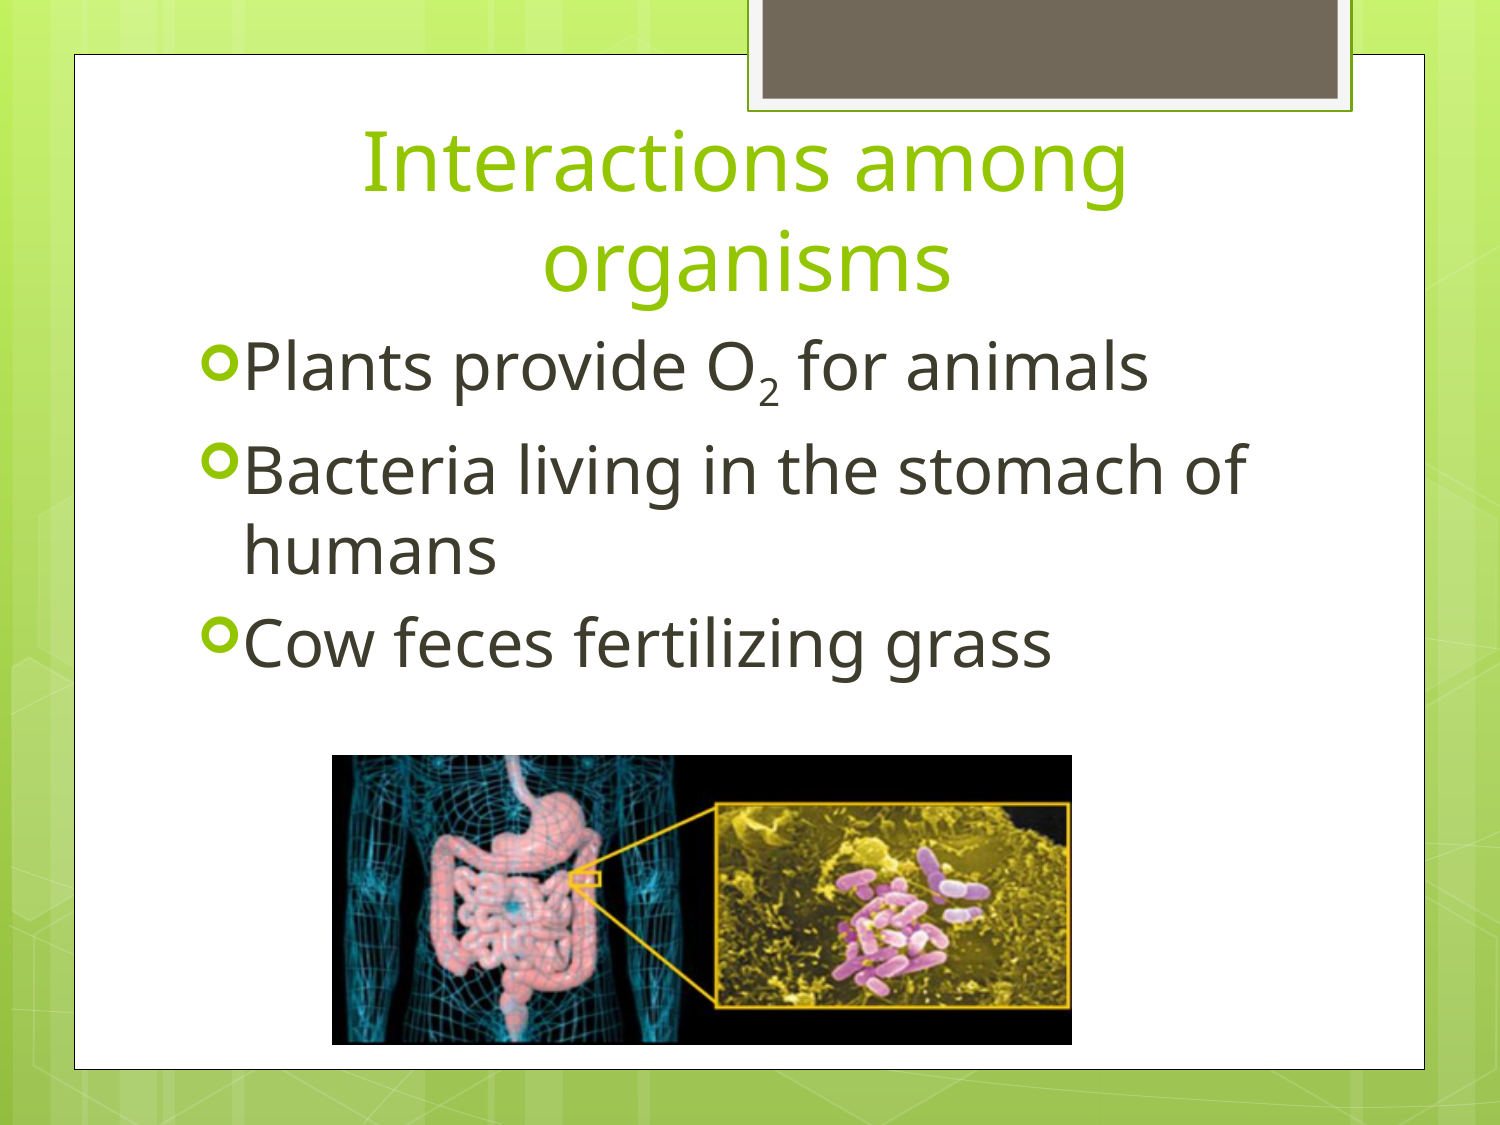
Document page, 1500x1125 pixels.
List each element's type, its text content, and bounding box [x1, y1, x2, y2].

title Interactions among organisms [171, 128, 1324, 316]
picture [332, 754, 1072, 1045]
list Plants provide O2 for animals Bacteria living in the stomach of humans Cow feces fertilizing grass [171, 316, 1283, 892]
